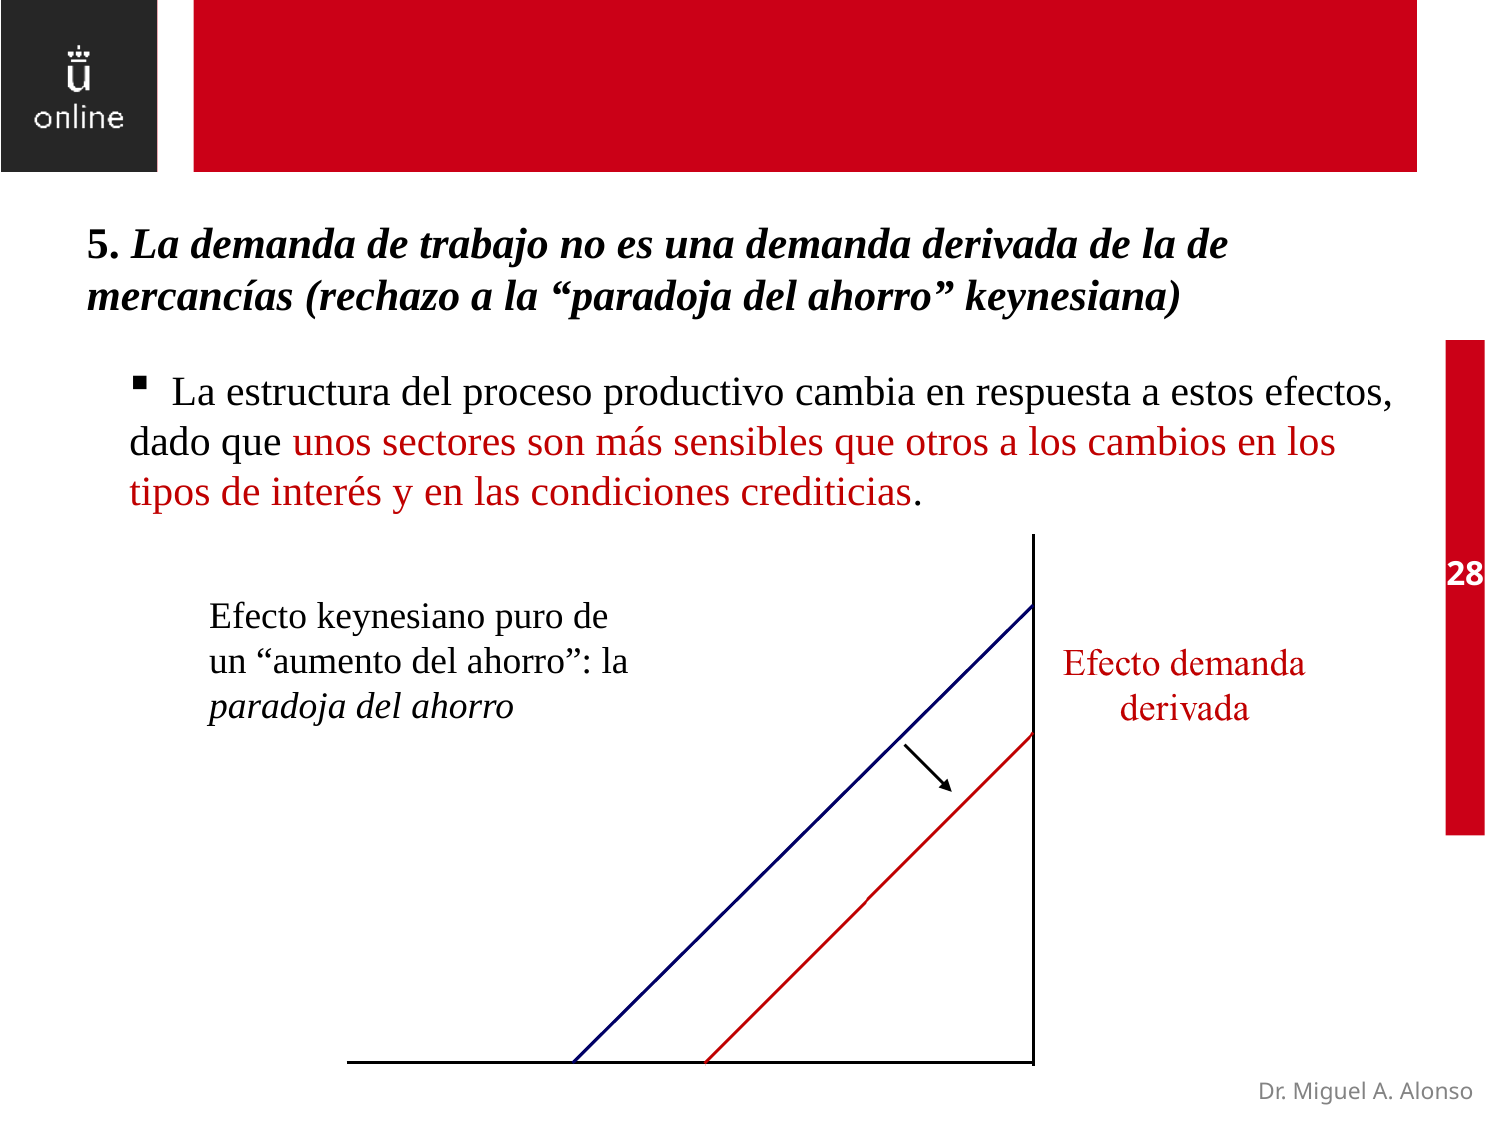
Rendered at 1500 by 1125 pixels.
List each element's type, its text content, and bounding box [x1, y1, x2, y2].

text_box La estructura del proceso productivo cambia en respuesta a estos efectos, dado que unos sectores son más sensibles que otros a los cambios en los tipos de interés y en las condiciones crediticias. [114, 356, 1410, 521]
text_box 5. La demanda de trabajo no es una demanda derivada de la de mercancías (rechazo a la “paradoja del ahorro” keynesiana) [86, 214, 1426, 320]
text_box Efecto keynesiano puro de un “aumento del ahorro”: la paradoja del ahorro [194, 583, 666, 734]
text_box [572, 604, 1034, 1064]
picture [703, 626, 1360, 1067]
slide_number 28 [1423, 544, 1500, 605]
picture [17, 31, 141, 154]
footer Dr. Miguel A. Alonso [503, 1060, 1490, 1121]
